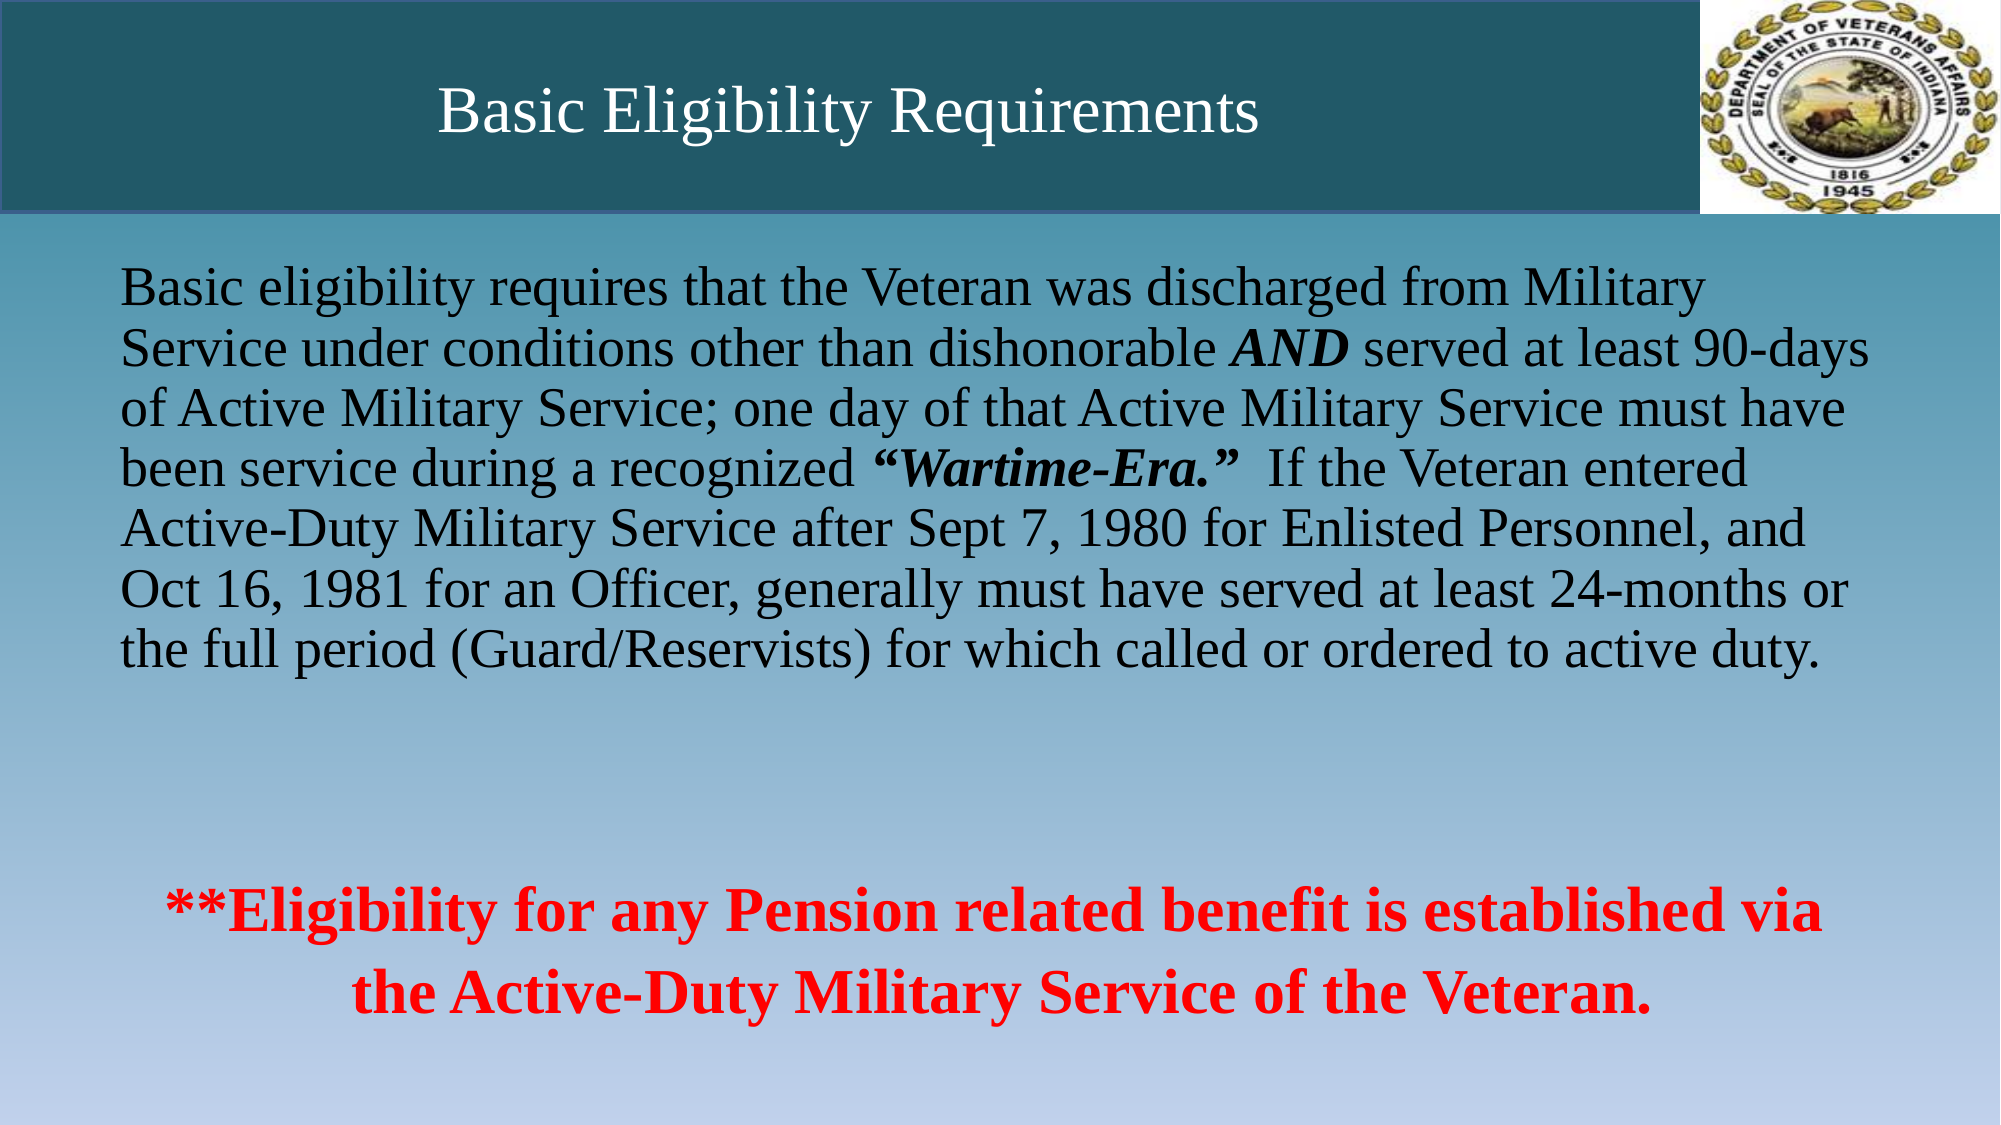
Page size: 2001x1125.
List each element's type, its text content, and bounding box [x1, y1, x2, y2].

picture [1700, 0, 2000, 214]
list Basic eligibility requires that the Veteran was discharged from Military Service under conditions other than dishonorable AND served at least 90-days of Active Military Service; one day of that Active Military Service must have been service during a recognized “Wartime-Era.” If the Veteran entered Active-Duty Military Service after Sept 7, 1980 for Enlisted Personnel, and Oct 16, 1981 for an Officer, generally must have served at least 24-months or the full period (Guard/Reservists) for which called or ordered to active duty. **Eligibility for any Pension related benefit is established via the Active-Duty Military Service of the Veteran. [99, 249, 1901, 1089]
title Basic Eligibility Requirements [0, 0, 1701, 213]
